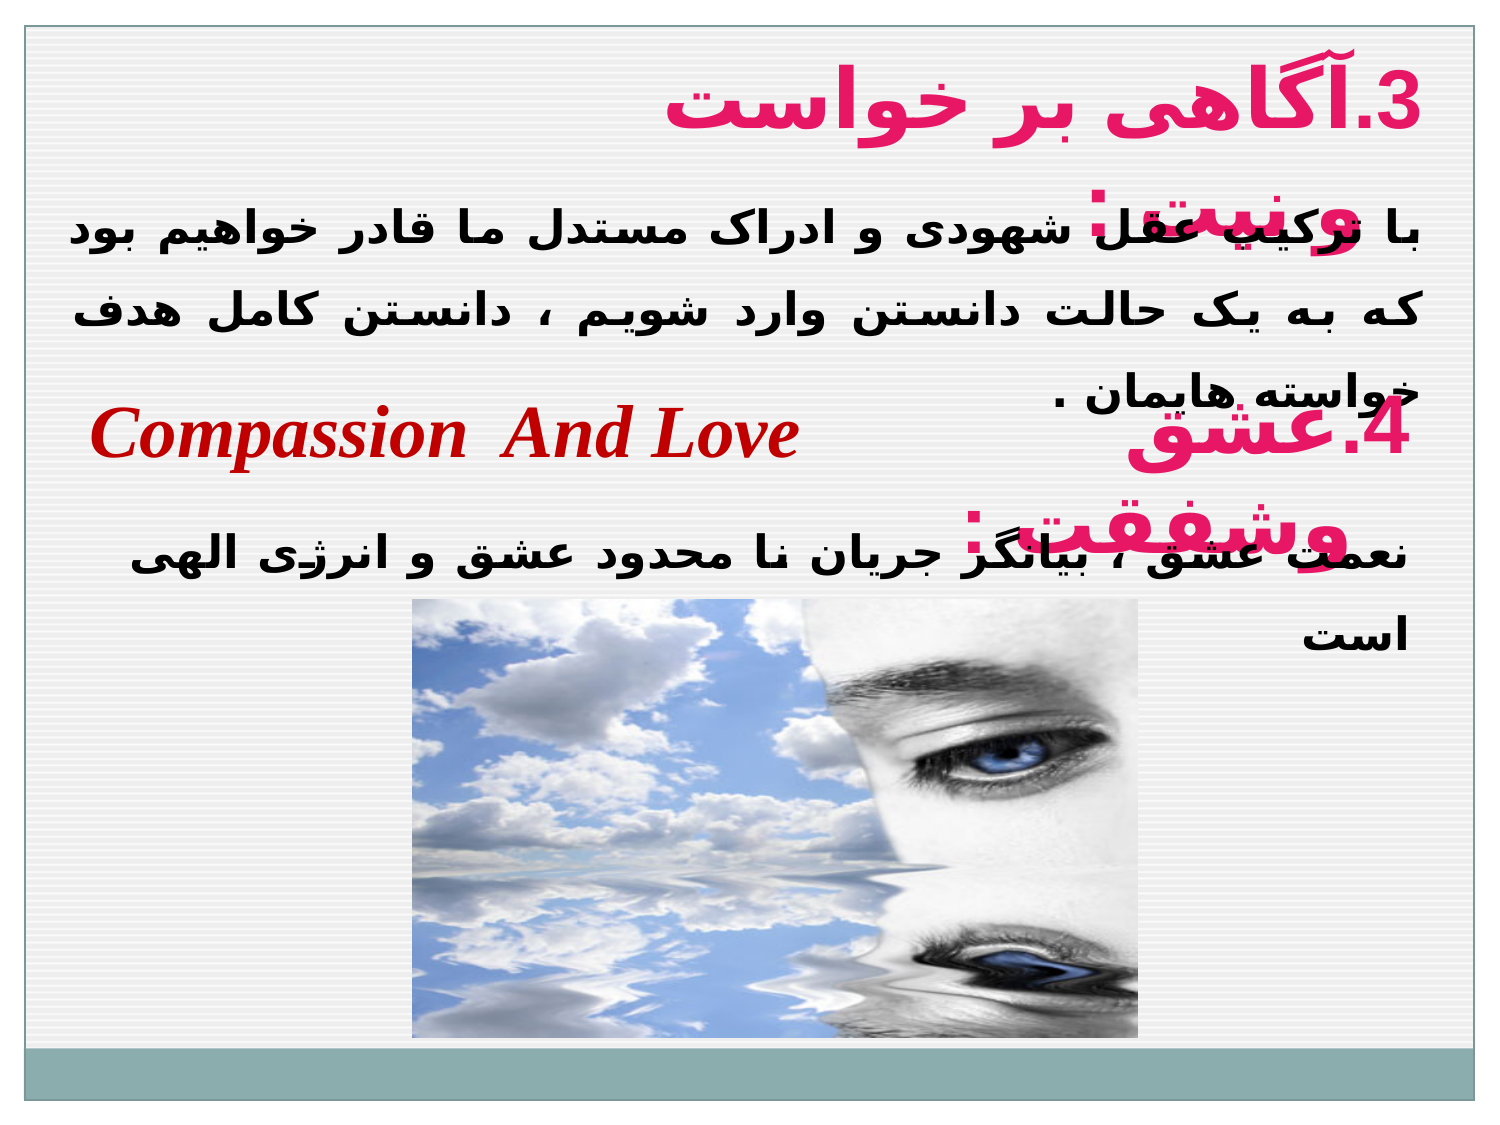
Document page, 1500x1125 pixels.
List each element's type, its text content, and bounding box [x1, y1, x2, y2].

text_box با ترکیب عقل شهودی و ادراک مستدل ما قادر خواهیم بود که به یک حالت دانستن وارد شویم ، دانستن کامل هدف خواسته هایمان . [50, 162, 1438, 425]
text_box نعمت عشق ، بیانگر جریان نا محدود عشق و انرژی الهی است [112, 487, 1425, 668]
text_box 3.آگاهی بر خواست و نیت : [612, 37, 1438, 162]
text_box 4.عشق وشفقت : [849, 362, 1425, 487]
picture [412, 599, 1138, 1038]
text_box Compassion And Love [74, 374, 913, 480]
